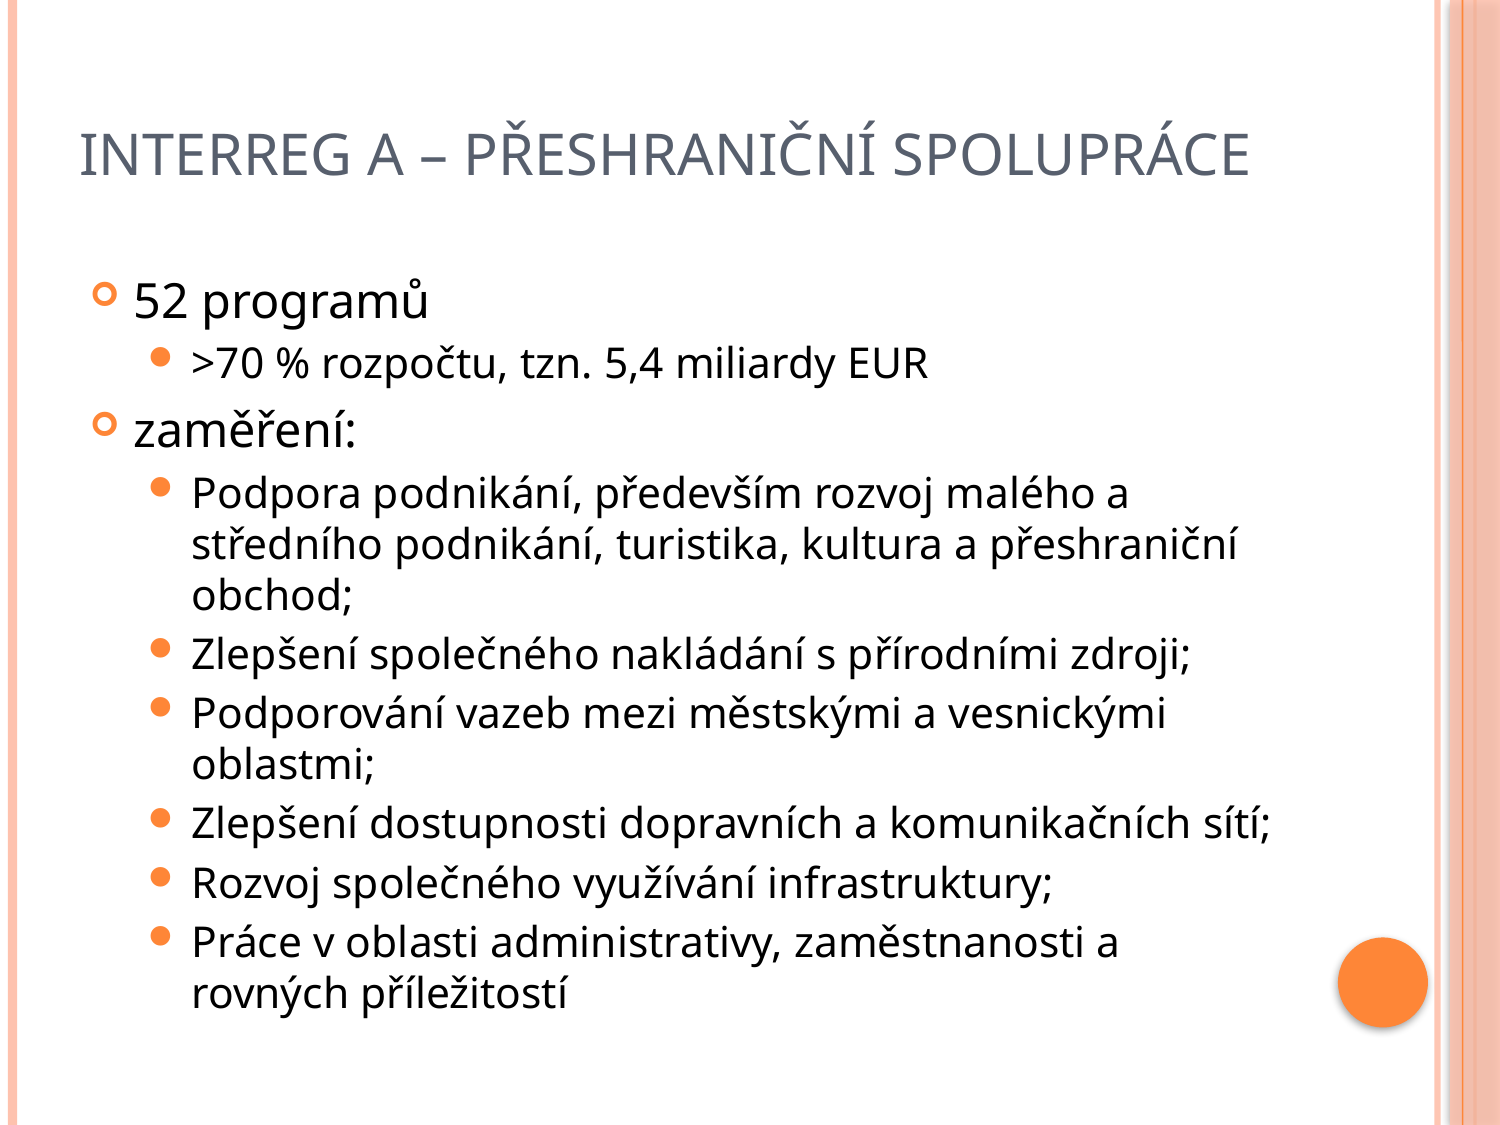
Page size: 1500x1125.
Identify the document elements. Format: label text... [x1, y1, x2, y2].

title Interreg a – přeshraniční spolupráce [64, 7, 1378, 195]
list 52 programů >70 % rozpočtu, tzn. 5,4 miliardy EUR zaměření: Podpora podnikání, především rozvoj malého a středního podnikání, turistika, kultura a přeshraniční obchod; Zlepšení společného nakládání s přírodními zdroji; Podporování vazeb mezi městskými a vesnickými oblastmi; Zlepšení dostupnosti dopravních a komunikačních sítí; Rozvoj společného využívání infrastruktury; Práce v oblasti administrativy, zaměstnanosti a rovných příležitostí [75, 262, 1300, 1062]
